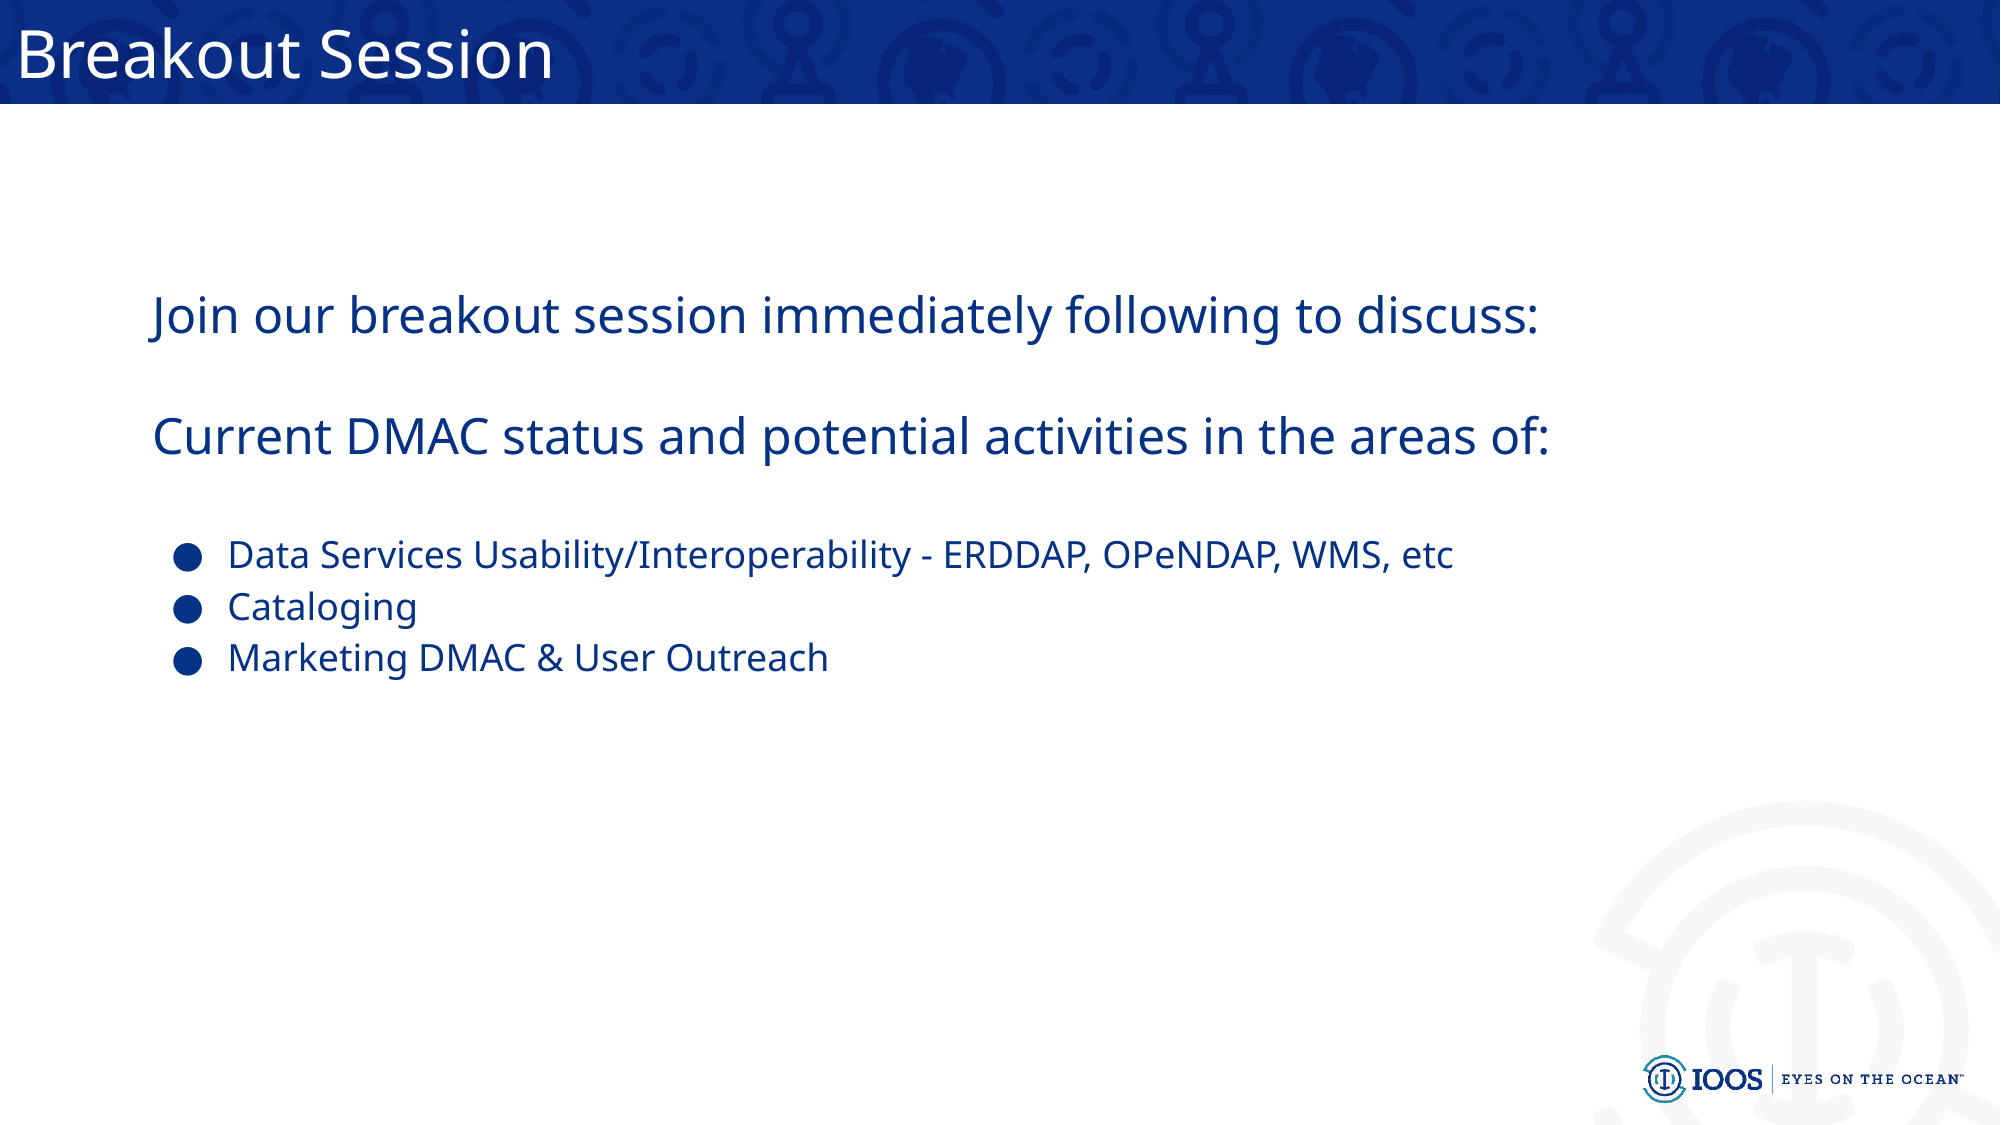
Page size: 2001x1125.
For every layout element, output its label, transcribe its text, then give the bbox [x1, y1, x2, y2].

picture [0, 0, 2000, 104]
title Breakout Session [0, 13, 1604, 92]
list Join our breakout session immediately following to discuss: Current DMAC status and potential activities in the areas of: Data Services Usability/Interoperability - ERDDAP, OPeNDAP, WMS, etc Cataloging Marketing DMAC & User Outreach [137, 126, 1863, 1014]
picture [1643, 1055, 1964, 1103]
